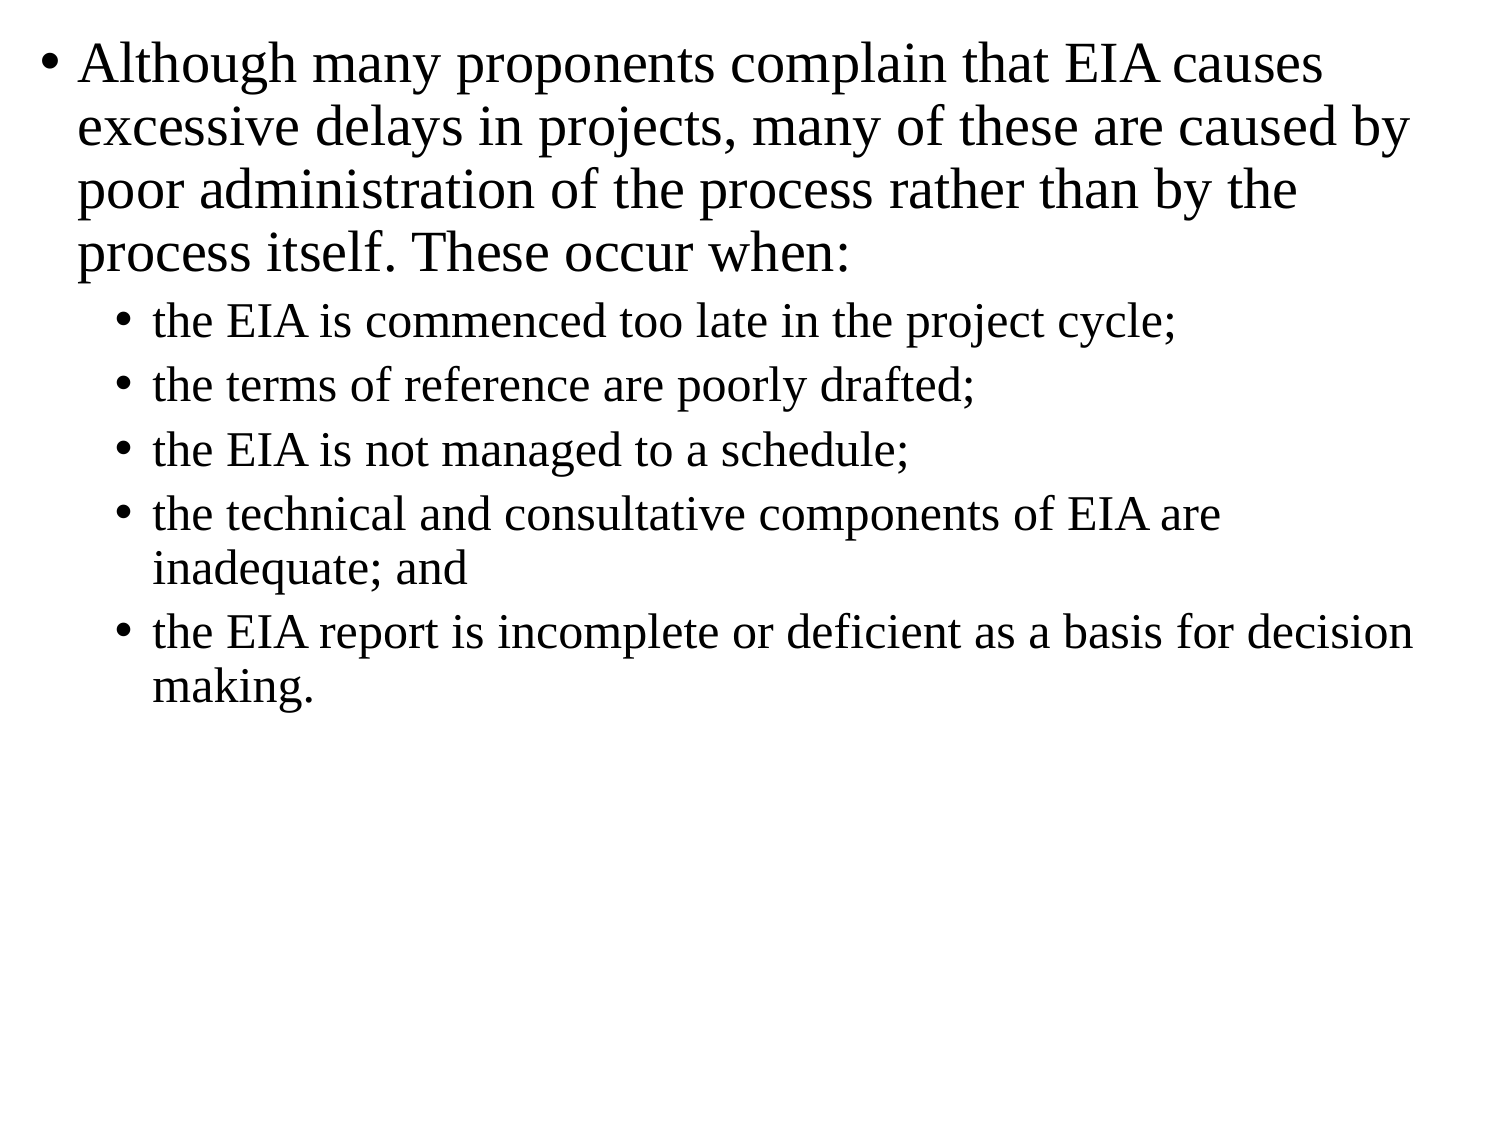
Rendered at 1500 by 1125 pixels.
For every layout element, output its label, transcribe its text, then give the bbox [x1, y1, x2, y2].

list Although many proponents complain that EIA causes excessive delays in projects, many of these are caused by poor administration of the process rather than by the process itself. These occur when: the EIA is commenced too late in the project cycle; the terms of reference are poorly drafted; the EIA is not managed to a schedule; the technical and consultative components of EIA are inadequate; and the EIA report is incomplete or deficient as a basis for decision making. [24, 24, 1475, 1088]
